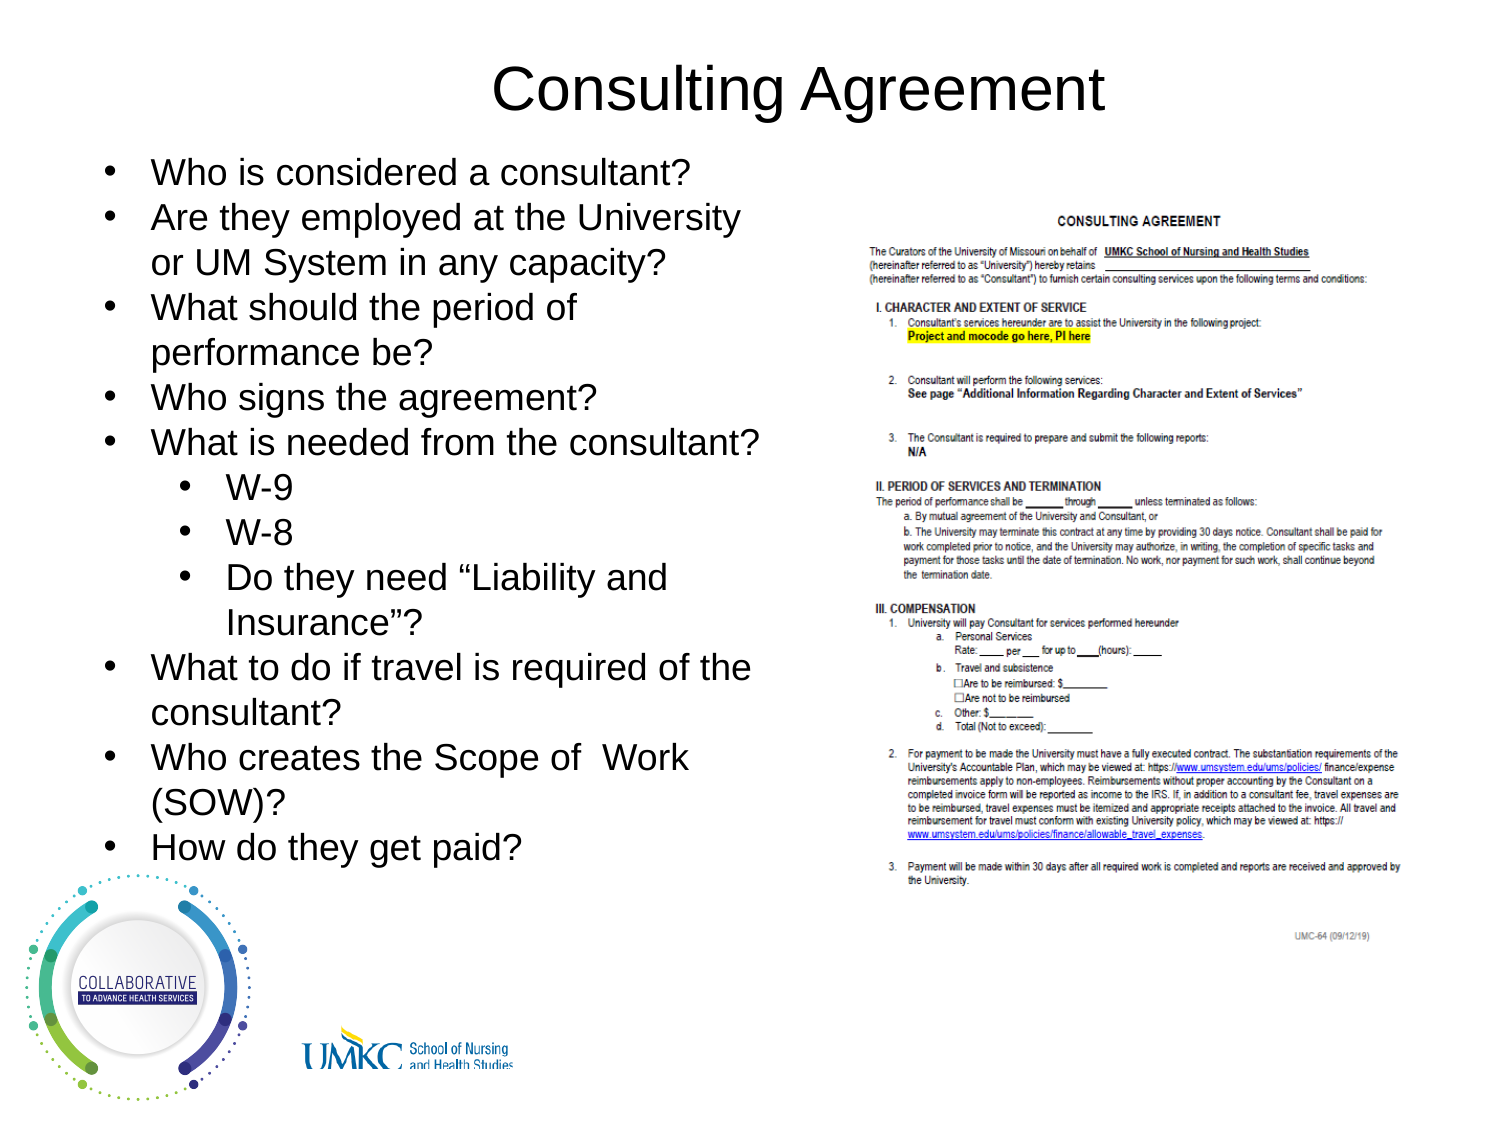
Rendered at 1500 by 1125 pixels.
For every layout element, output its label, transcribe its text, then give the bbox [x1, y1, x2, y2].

picture [25, 874, 251, 1101]
picture [834, 199, 1455, 952]
text_box Who is considered a consultant? Are they employed at the University or UM System in any capacity? What should the period of performance be? Who signs the agreement? What is needed from the consultant? W-9 W-8 Do they need “Liability and Insurance”? What to do if travel is required of the consultant? Who creates the Scope of Work (SOW)? How do they get paid? [88, 140, 799, 876]
title Consulting Agreement [182, 19, 1416, 152]
